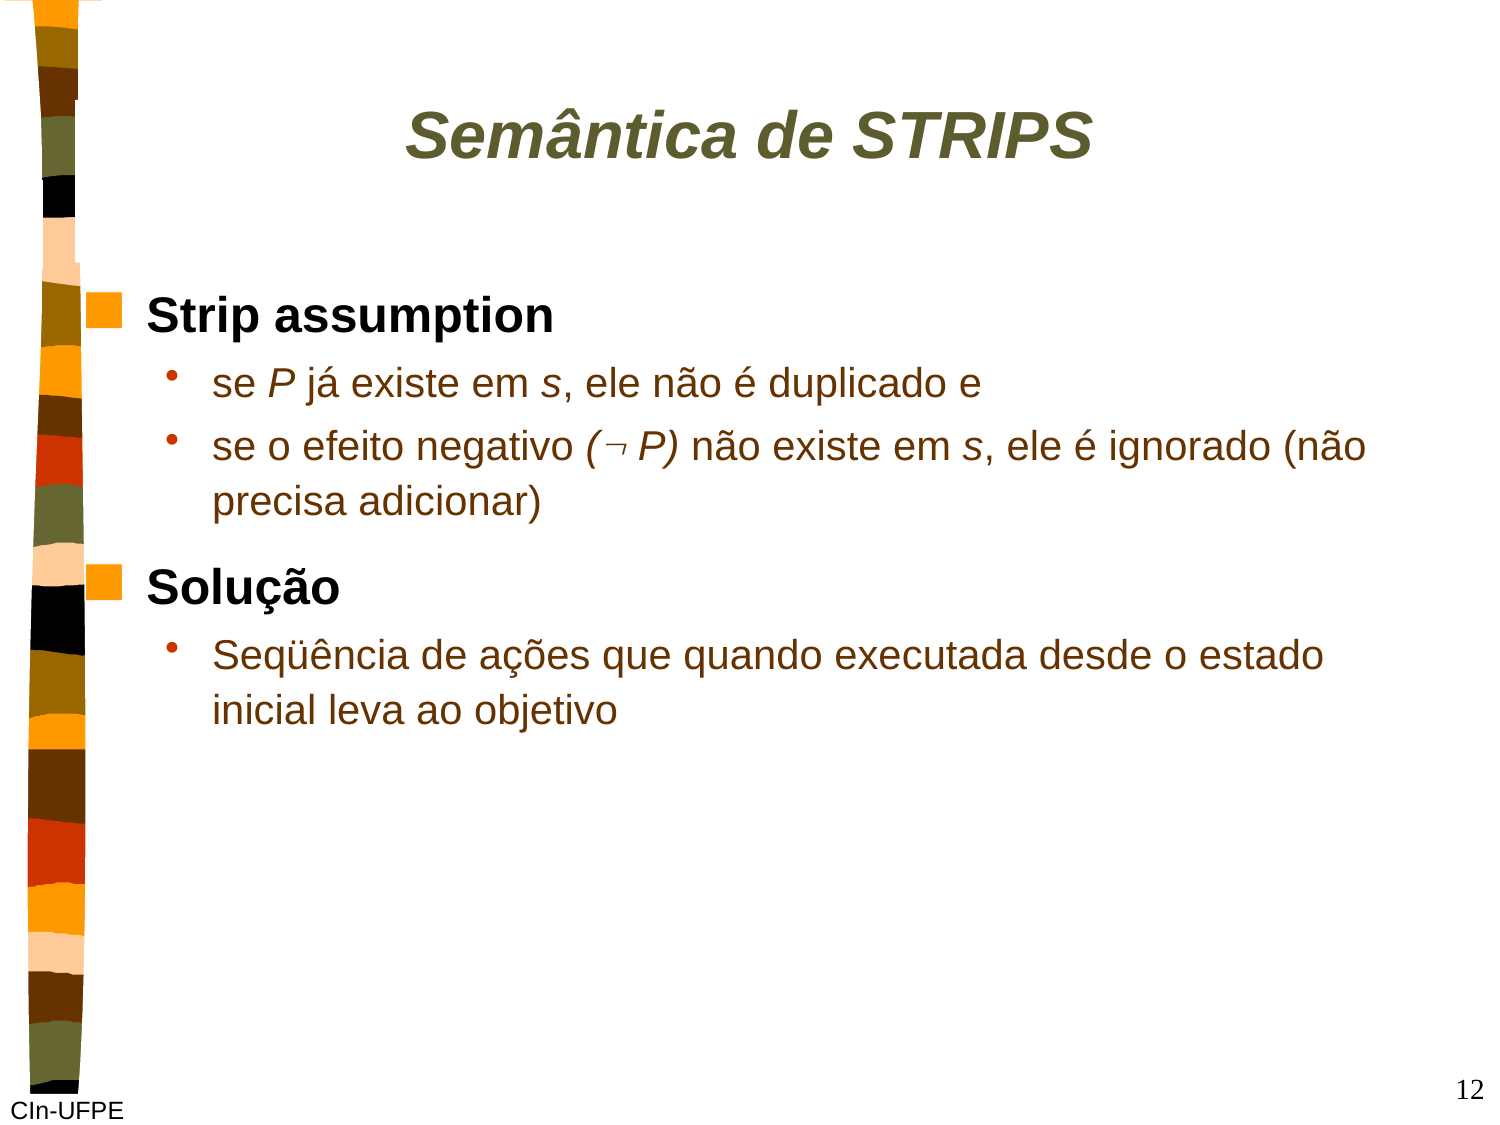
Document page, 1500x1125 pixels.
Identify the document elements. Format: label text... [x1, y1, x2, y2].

slide_number 12 [1362, 1049, 1500, 1125]
title Semântica de STRIPS [74, 99, 1426, 263]
list Strip assumption se P já existe em s, ele não é duplicado e se o efeito negativo ( P) não existe em s, ele é ignorado (não precisa adicionar) Solução Seqüência de ações que quando executada desde o estado inicial leva ao objetivo [74, 274, 1426, 1063]
